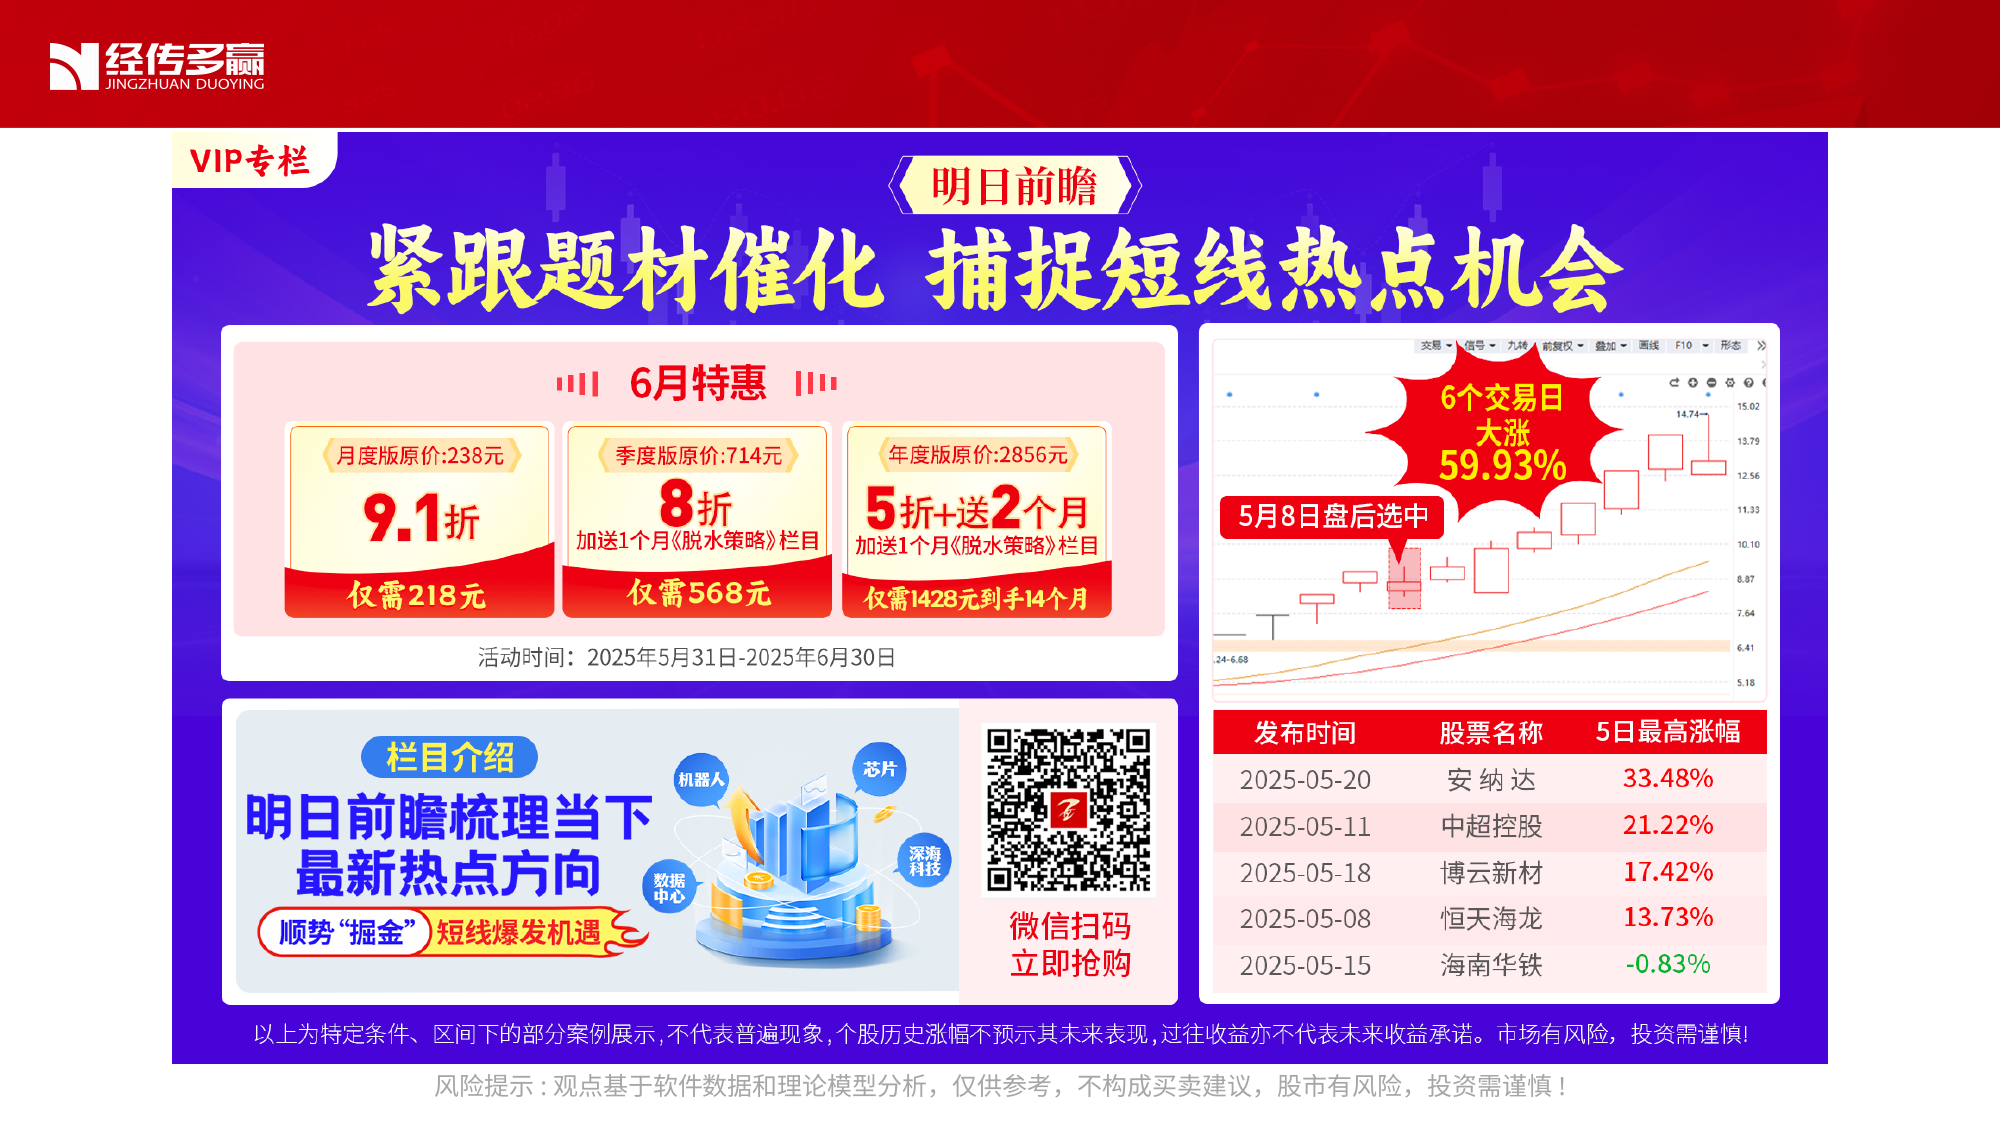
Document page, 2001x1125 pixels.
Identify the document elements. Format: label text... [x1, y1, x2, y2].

text_box 风险提示:观点基于软件数据和理论模型分析，仅供参考，不构成买卖建议，股市有风险，投资需谨慎! [0, 1063, 2000, 1109]
picture [172, 132, 1828, 1064]
picture [0, 0, 2000, 127]
